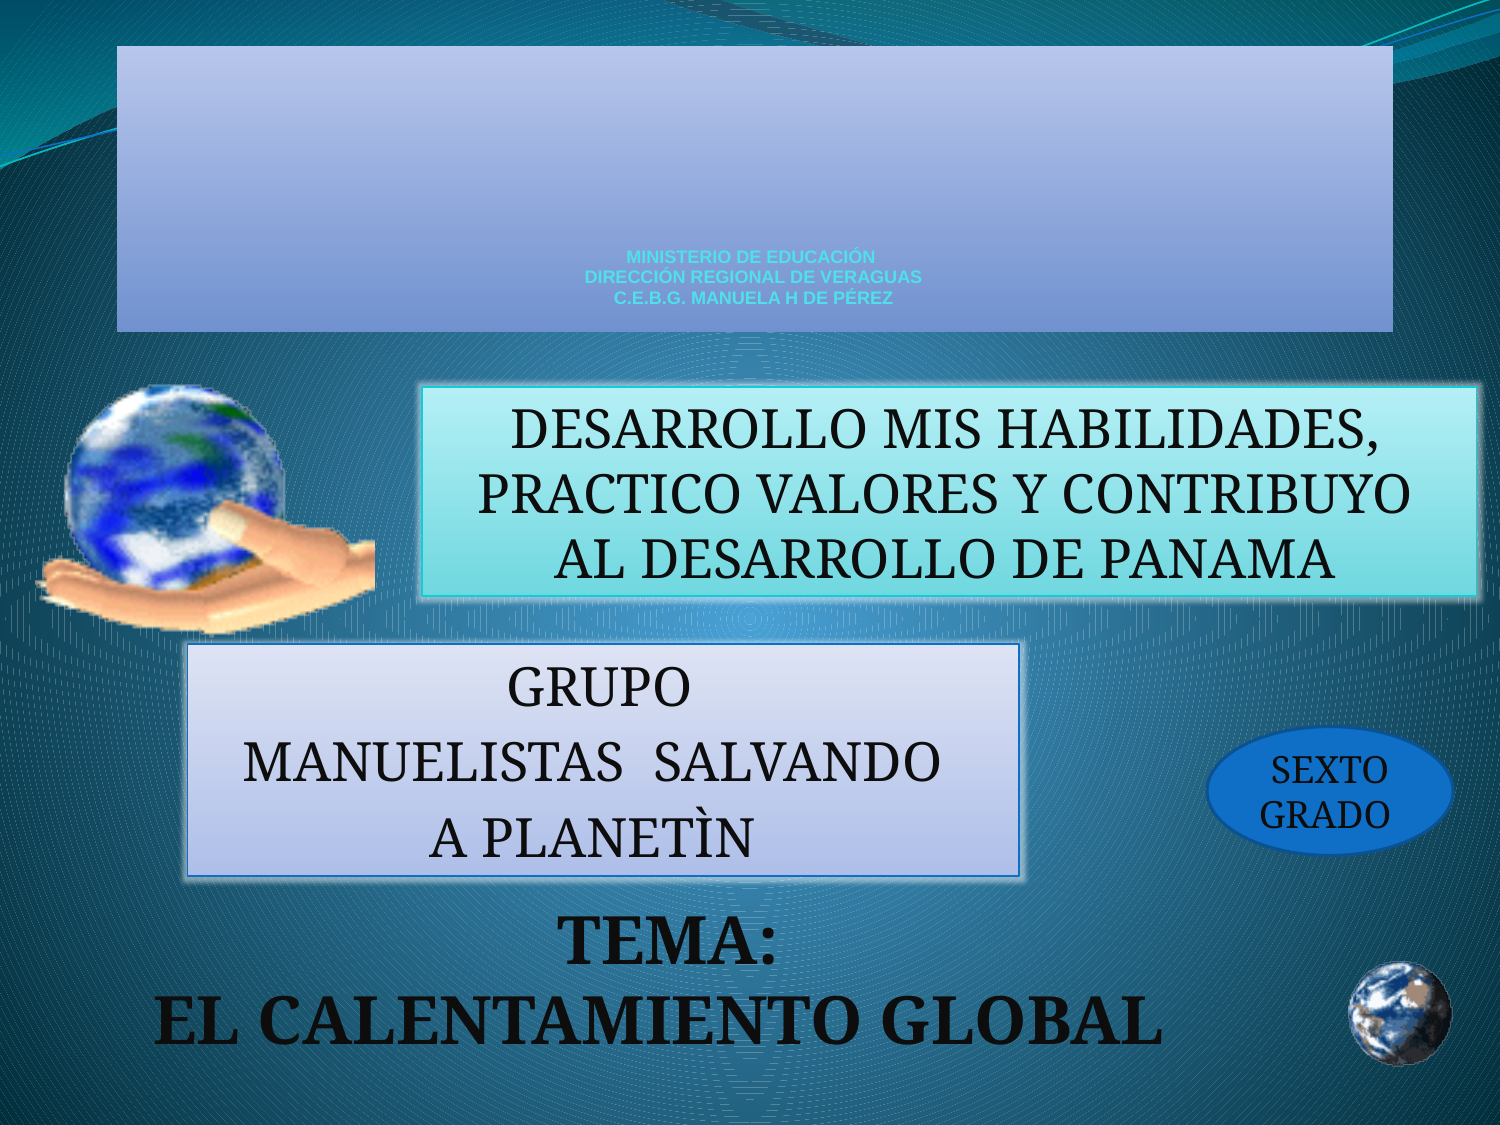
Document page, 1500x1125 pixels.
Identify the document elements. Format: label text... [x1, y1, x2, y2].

text_box SEXTO GRADO [1205, 724, 1455, 858]
text_box GRUPO MANUELISTAS SALVANDO A PLANETÌN [187, 643, 1020, 877]
title MINISTERIO DE EDUCACIÓN DIRECCIÓN REGIONAL DE VERAGUAS C.E.B.G. MANUELA H DE PÉREZ [117, 46, 1393, 332]
picture [34, 374, 375, 641]
picture [1347, 960, 1455, 1068]
text_box DESARROLLO MIS HABILIDADES, PRACTICO VALORES Y CONTRIBUYO AL DESARROLLO DE PANAMA [421, 386, 1477, 597]
text_box TEMA: EL CALENTAMIENTO GLOBAL [128, 890, 1207, 1066]
